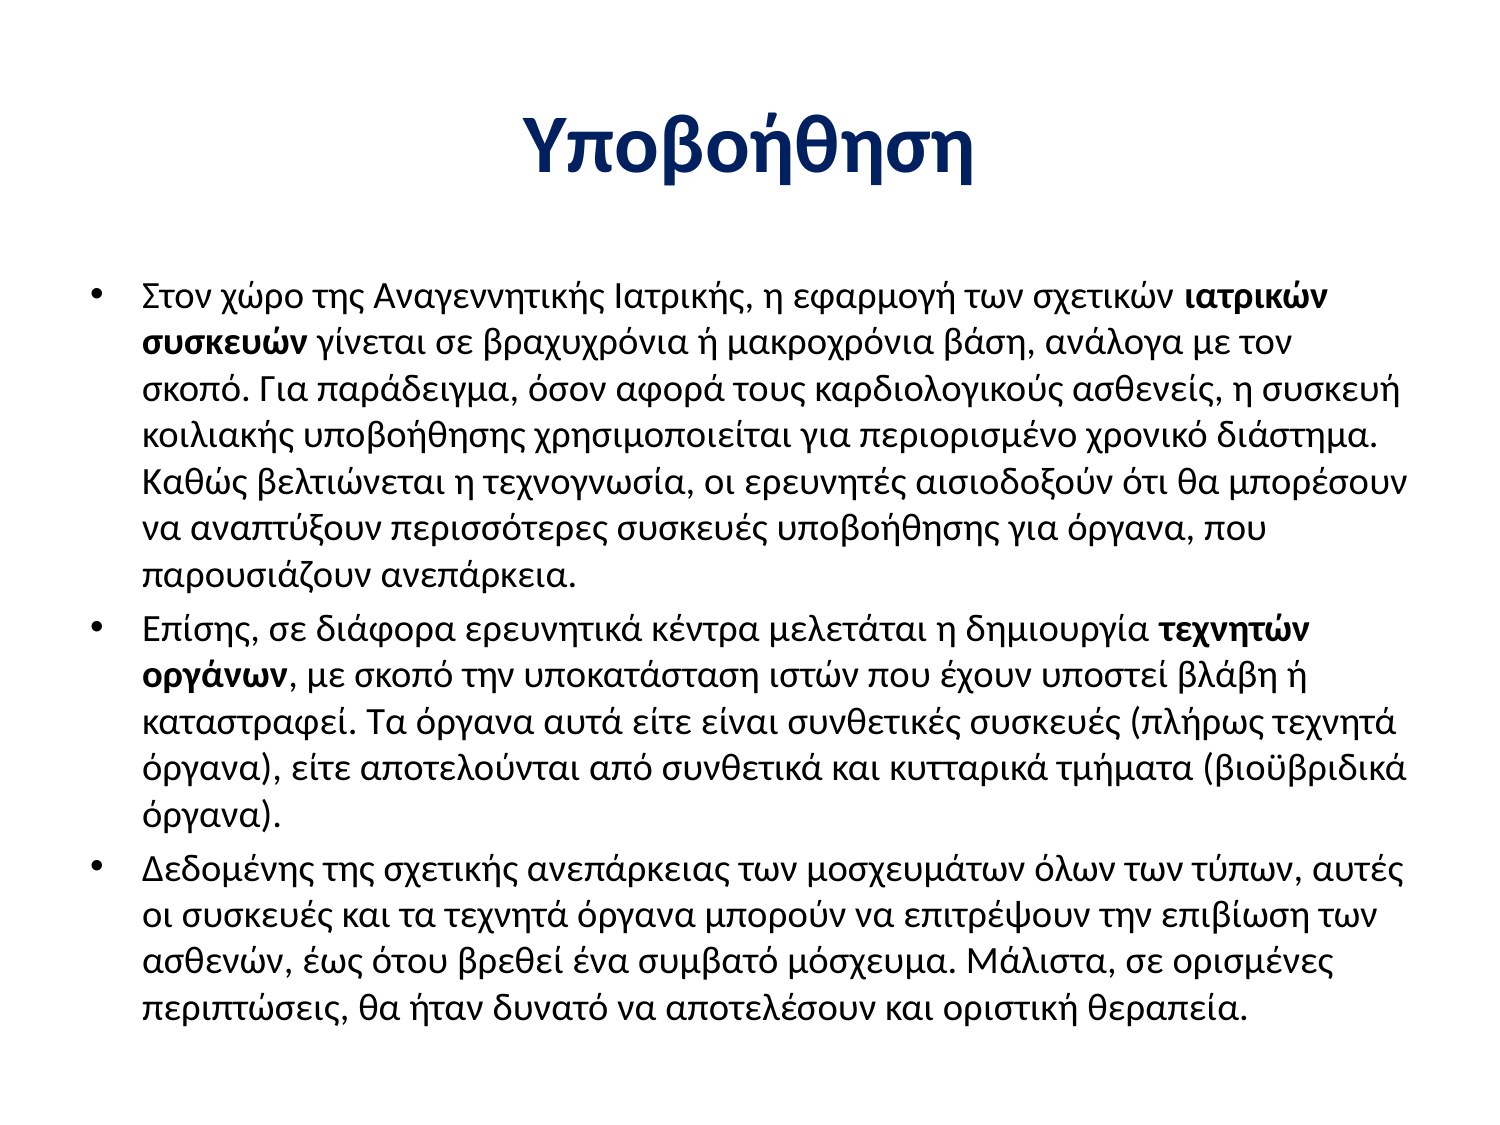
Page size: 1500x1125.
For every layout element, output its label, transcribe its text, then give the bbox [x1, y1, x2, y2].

list Στον χώρο της Αναγεννητικής Ιατρικής, η εφαρμογή των σχετικών ιατρικών συσκευών γίνεται σε βραχυχρόνια ή μακροχρόνια βάση, ανάλογα με τον σκοπό. Για παράδειγμα, όσον αφορά τους καρδιολογικούς ασθενείς, η συσκευή κοιλιακής υποβοήθησης χρησιμοποιείται για περιορισμένο χρονικό διάστημα. Καθώς βελτιώνεται η τεχνογνωσία, οι ερευνητές αισιοδοξούν ότι θα μπορέσουν να αναπτύξουν περισσότερες συσκευές υποβοήθησης για όργανα, που παρουσιάζουν ανεπάρκεια. Επίσης, σε διάφορα ερευνητικά κέντρα μελετάται η δημιουργία τεχνητών οργάνων, με σκοπό την υποκατάσταση ιστών που έχουν υποστεί βλάβη ή καταστραφεί. Τα όργανα αυτά είτε είναι συνθετικές συσκευές (πλήρως τεχνητά όργανα), είτε αποτελούνται από συνθετικά και κυτταρικά τμήματα (βιοϋβριδικά όργανα). Δεδομένης της σχετικής ανεπάρκειας των μοσχευμάτων όλων των τύπων, αυτές οι συσκευές και τα τεχνητά όργανα μπορούν να επιτρέψουν την επιβίωση των ασθενών, έως ότου βρεθεί ένα συμβατό μόσχευμα. Μάλιστα, σε ορισμένες περιπτώσεις, θα ήταν δυνατό να αποτελέσουν και οριστική θεραπεία. [75, 262, 1425, 1063]
title Υποβοήθηση [75, 45, 1425, 233]
